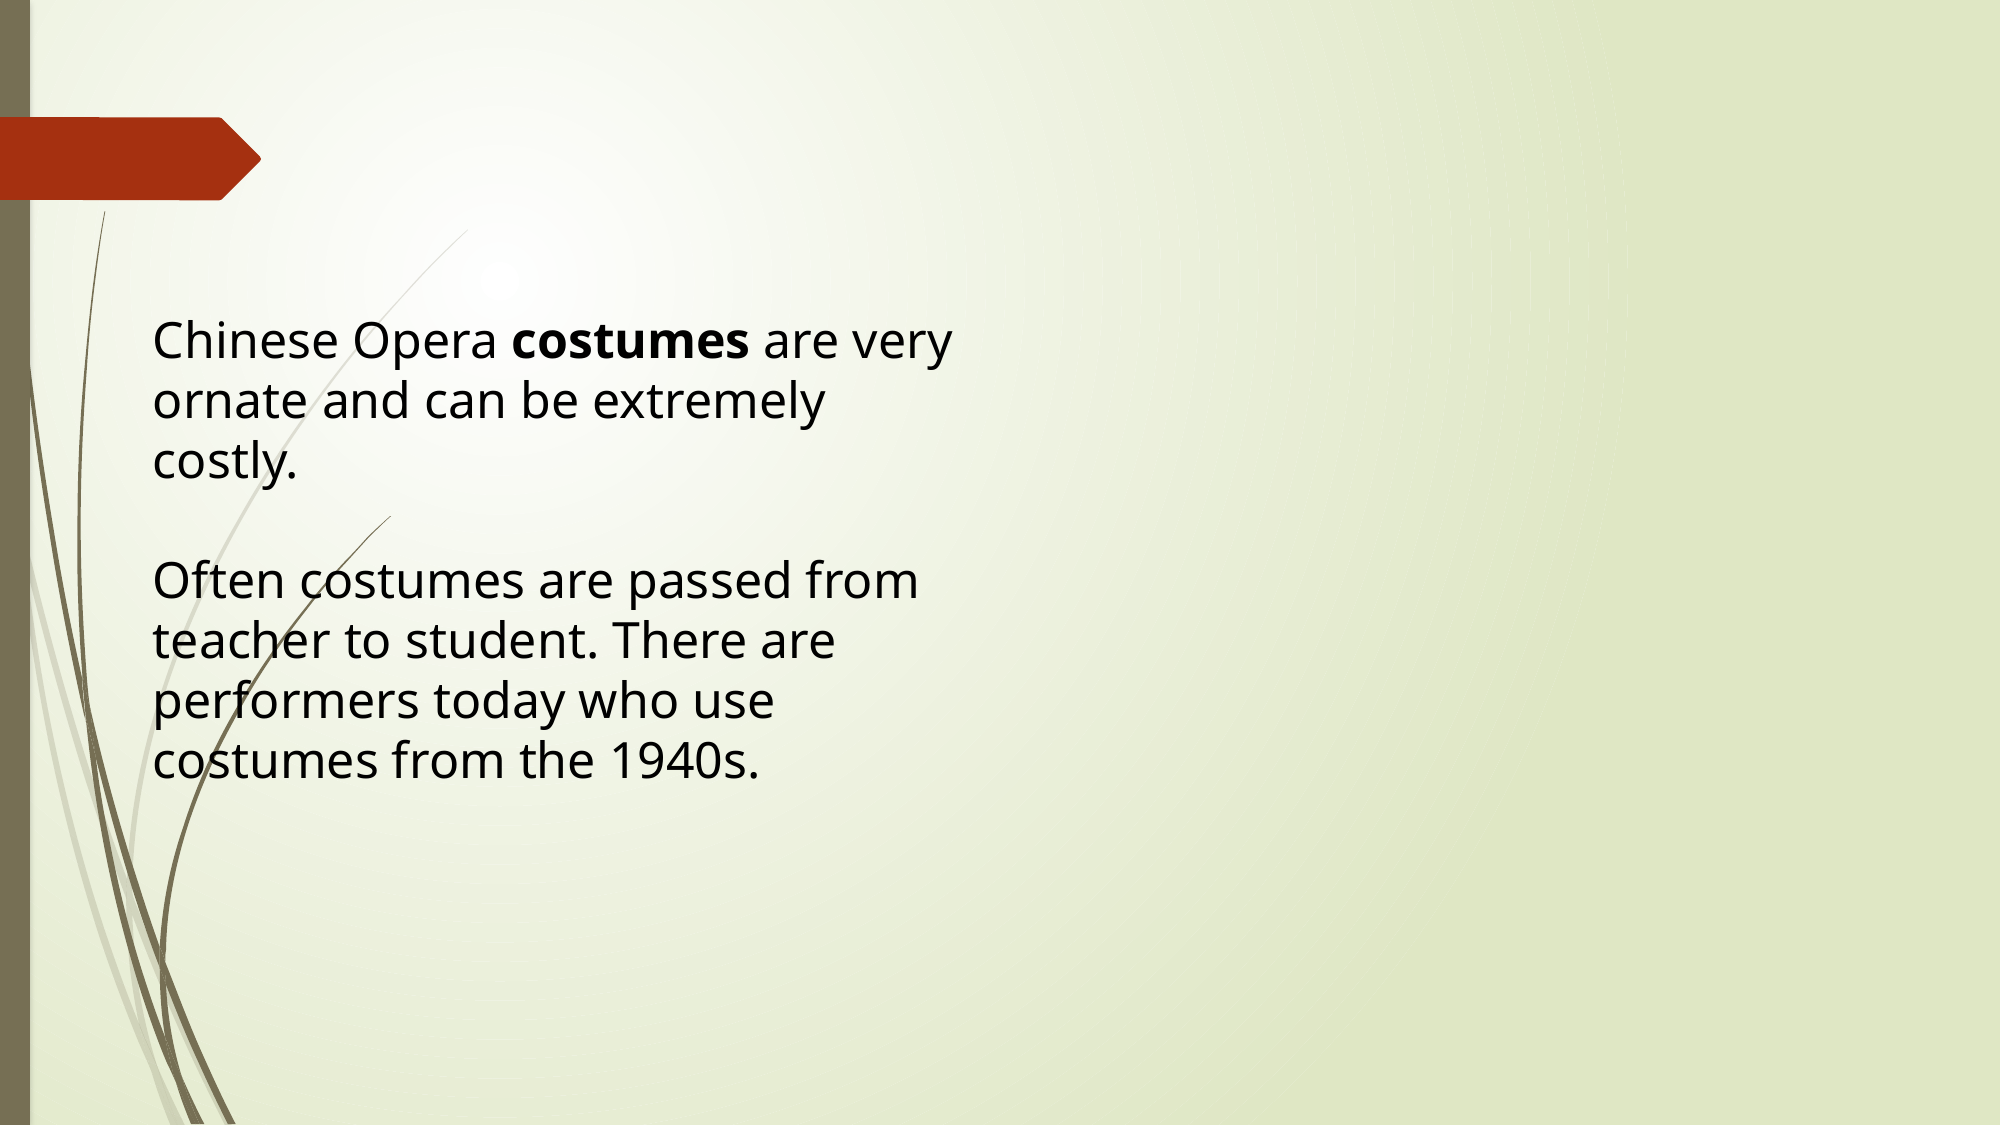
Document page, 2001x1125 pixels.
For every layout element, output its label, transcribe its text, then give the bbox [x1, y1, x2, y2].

text_box Chinese Opera costumes are very ornate and can be extremely costly. Often costumes are passed from teacher to student. There are performers today who use costumes from the 1940s. [138, 300, 985, 796]
